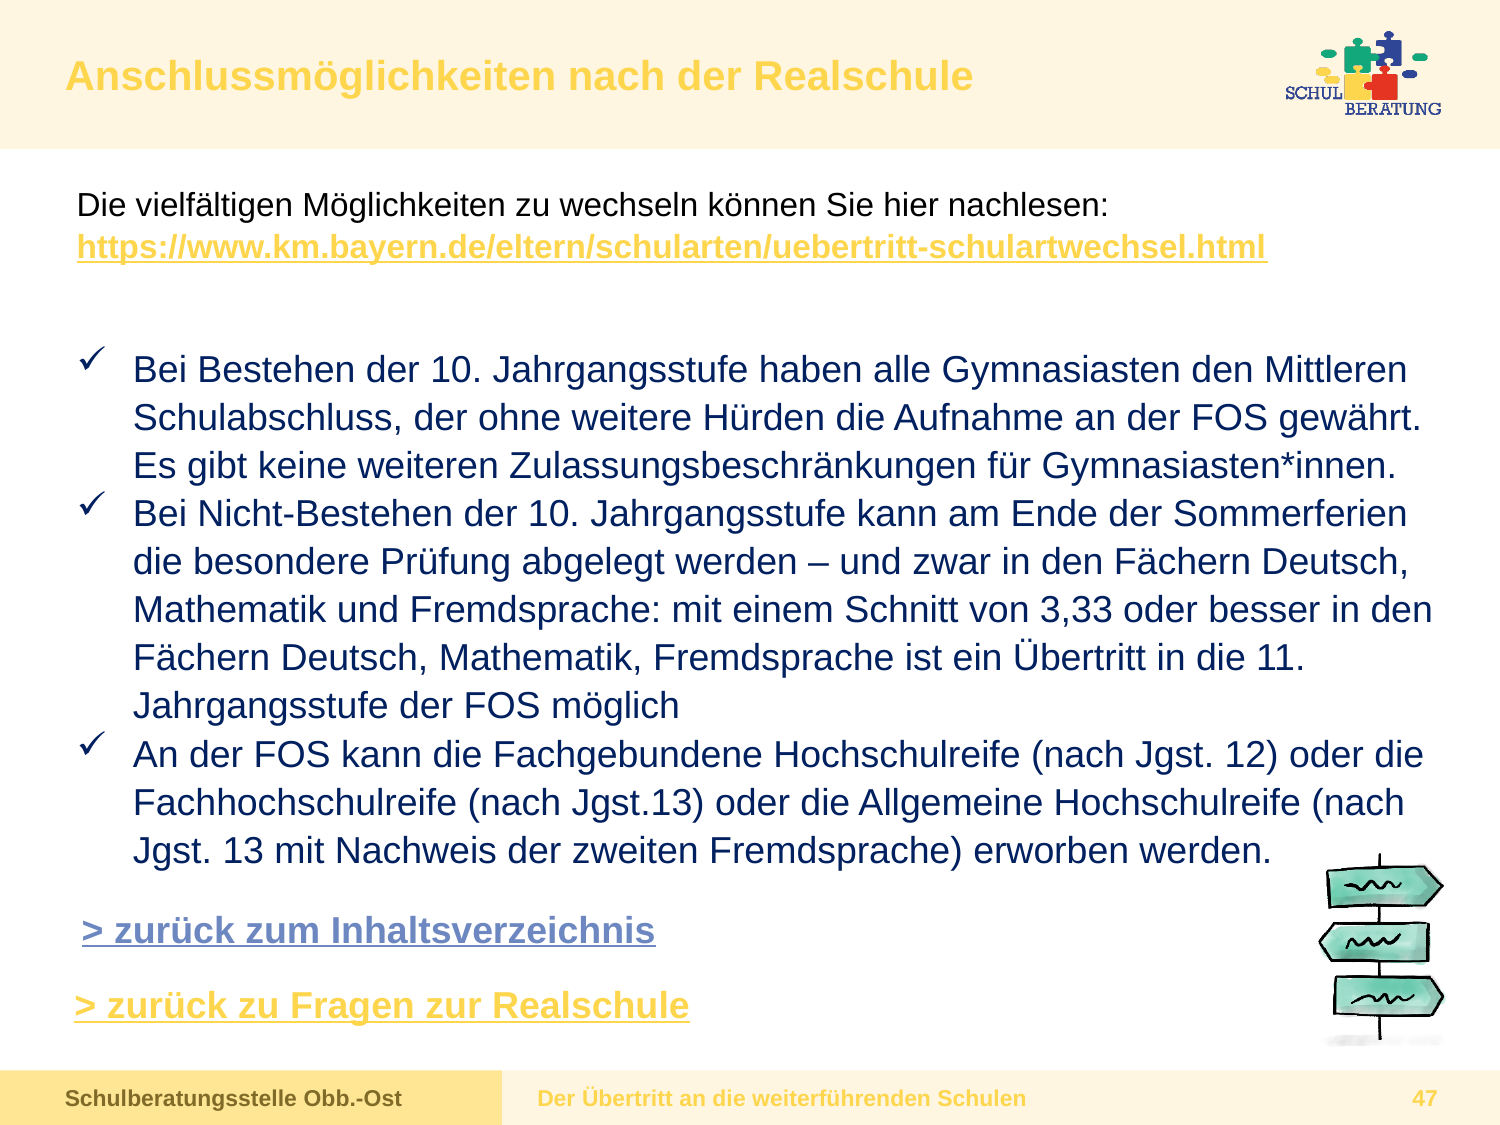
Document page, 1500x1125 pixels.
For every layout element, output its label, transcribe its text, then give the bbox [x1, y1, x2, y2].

title Anschlussmöglichkeiten nach der Realschule [64, 20, 1191, 127]
picture [1298, 832, 1469, 1054]
text_box > zurück zu Fragen zur Realschule [61, 969, 736, 1030]
text_box > zurück zum Inhaltsverzeichnis [66, 898, 671, 958]
slide_number 46 [1328, 1082, 1439, 1114]
text_box Die vielfältigen Möglichkeiten zu wechseln können Sie hier nachlesen: https://www.km.bayern.de/eltern/schularten/uebertritt-schulartwechsel.html Bei Bestehen der 10. Jahrgangsstufe haben alle Gymnasiasten den Mittleren Schulabschluss, der ohne weitere Hürden die Aufnahme an der FOS gewährt. Es gibt keine weiteren Zulassungsbeschränkungen für Gymnasiasten*innen. Bei Nicht-Bestehen der 10. Jahrgangsstufe kann am Ende der Sommerferien die besondere Prüfung abgelegt werden – und zwar in den Fächern Deutsch, Mathematik und Fremdsprache: mit einem Schnitt von 3,33 oder besser in den Fächern Deutsch, Mathematik, Fremdsprache ist ein Übertritt in die 11. Jahrgangsstufe der FOS möglich An der FOS kann die Fachgebundene Hochschulreife (nach Jgst. 12) oder die Fachhochschulreife (nach Jgst.13) oder die Allgemeine Hochschulreife (nach Jgst. 13 mit Nachweis der zweiten Fremdsprache) erworben werden. [61, 172, 1473, 879]
picture [1286, 31, 1441, 115]
